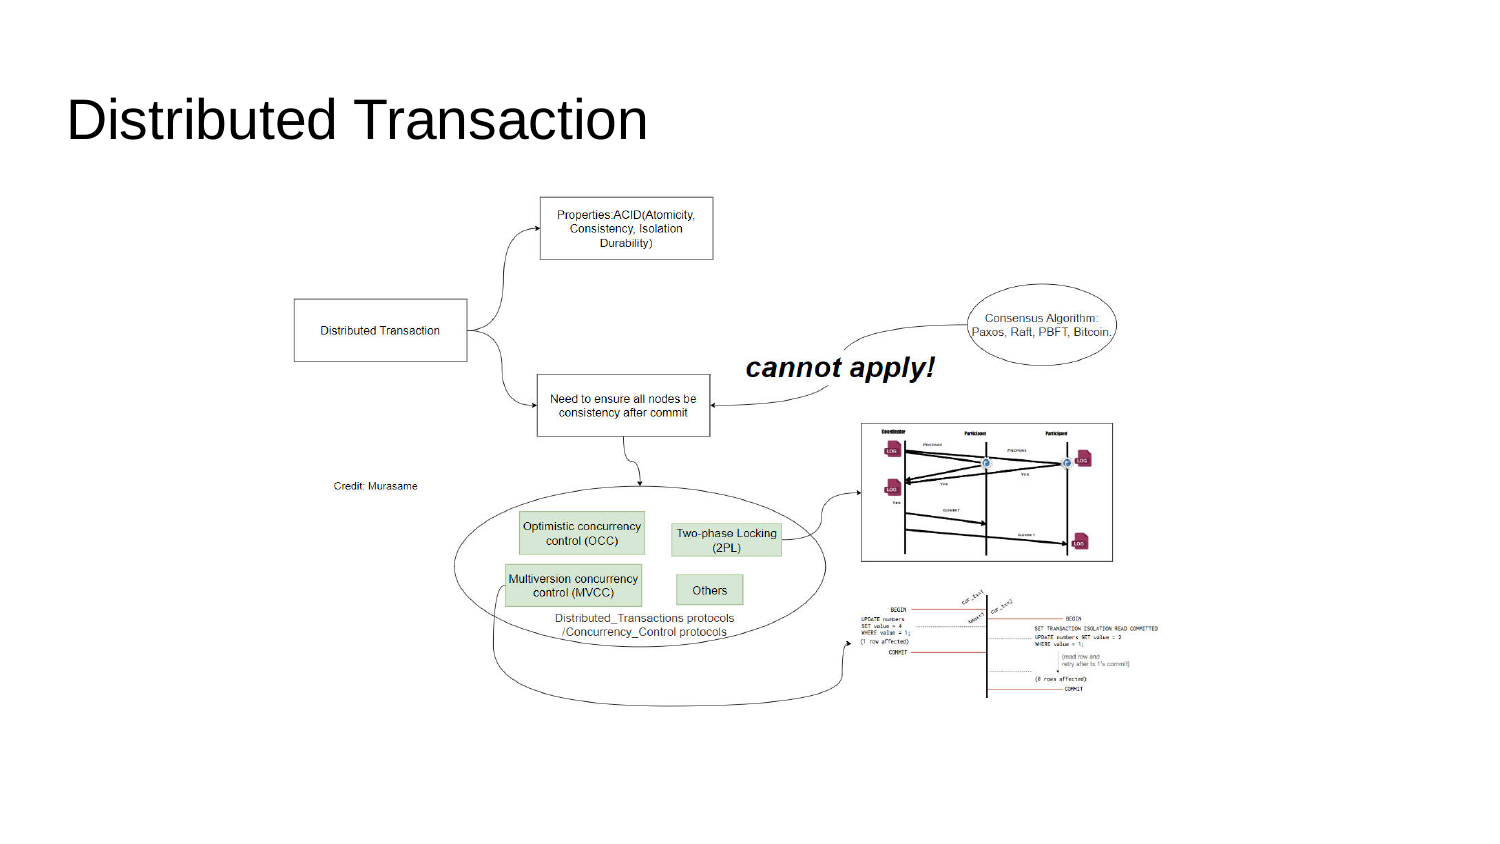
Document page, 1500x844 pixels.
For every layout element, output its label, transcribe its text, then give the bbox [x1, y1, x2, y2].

title Distributed Transaction [51, 72, 1449, 167]
picture [264, 188, 1190, 724]
